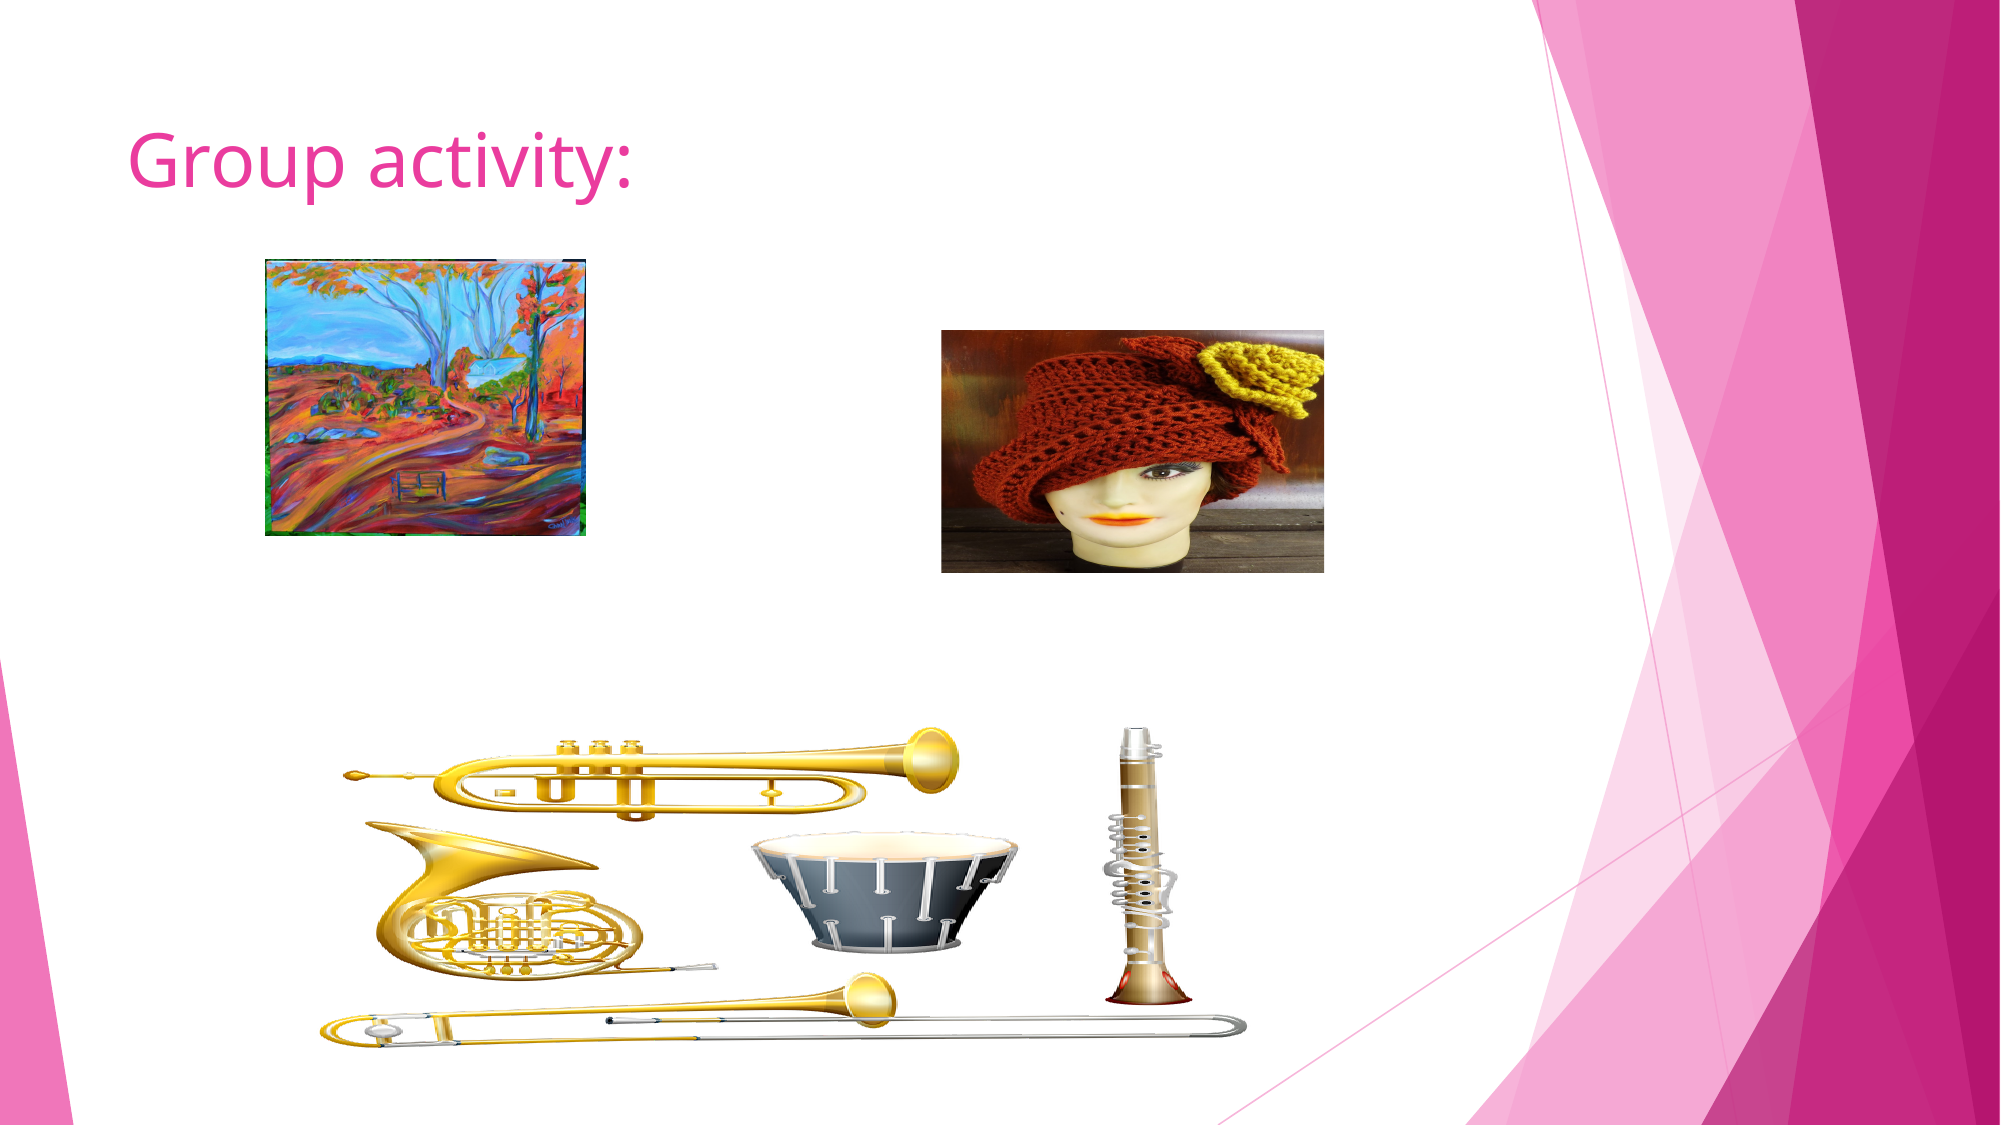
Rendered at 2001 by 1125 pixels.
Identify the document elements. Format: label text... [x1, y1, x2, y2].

picture [265, 259, 587, 536]
picture [941, 330, 1325, 622]
title Group activity: [111, 99, 1522, 317]
picture [303, 716, 1280, 1064]
